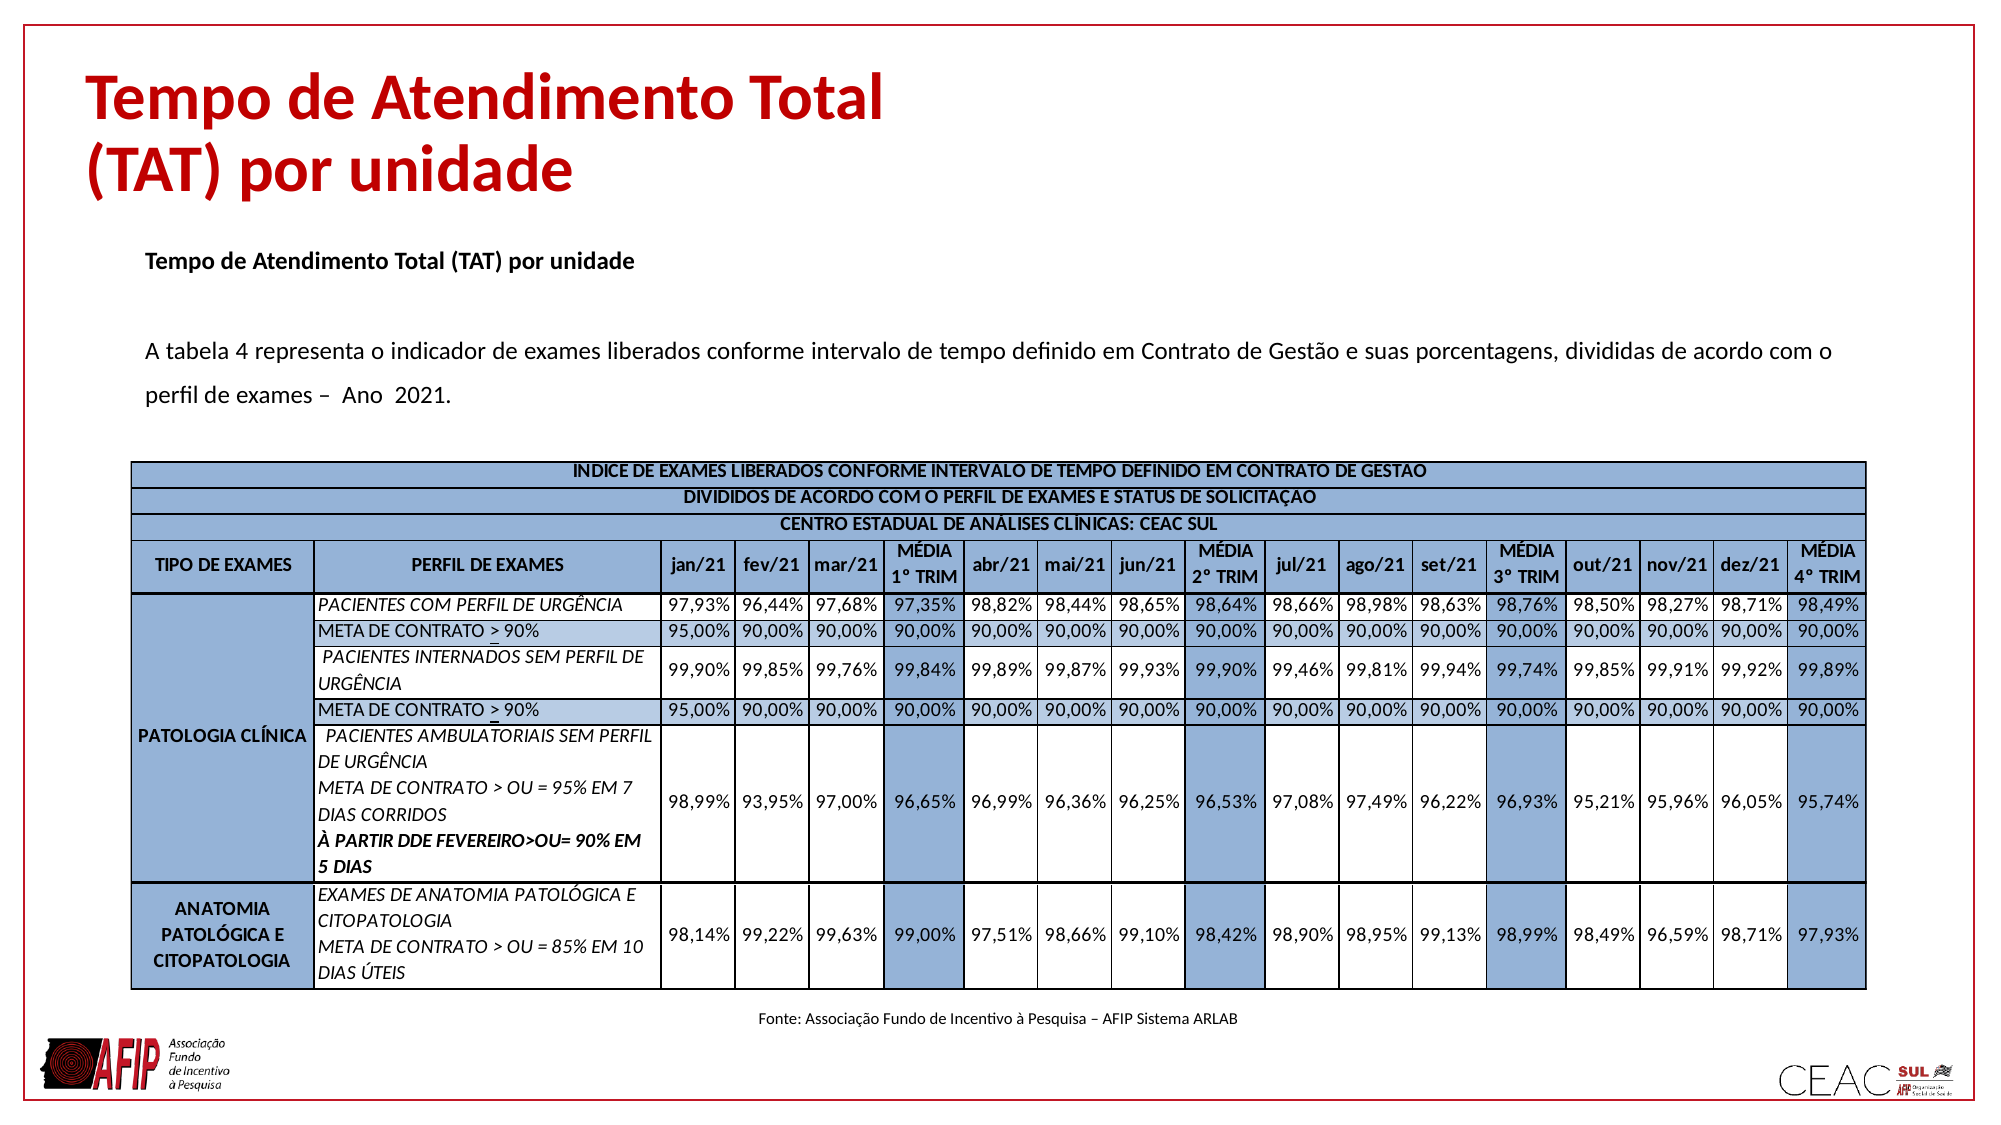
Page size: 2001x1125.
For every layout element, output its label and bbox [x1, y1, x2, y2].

picture [1775, 1101, 1958, 1105]
picture [130, 461, 1869, 991]
text_box [23, 24, 1975, 1101]
